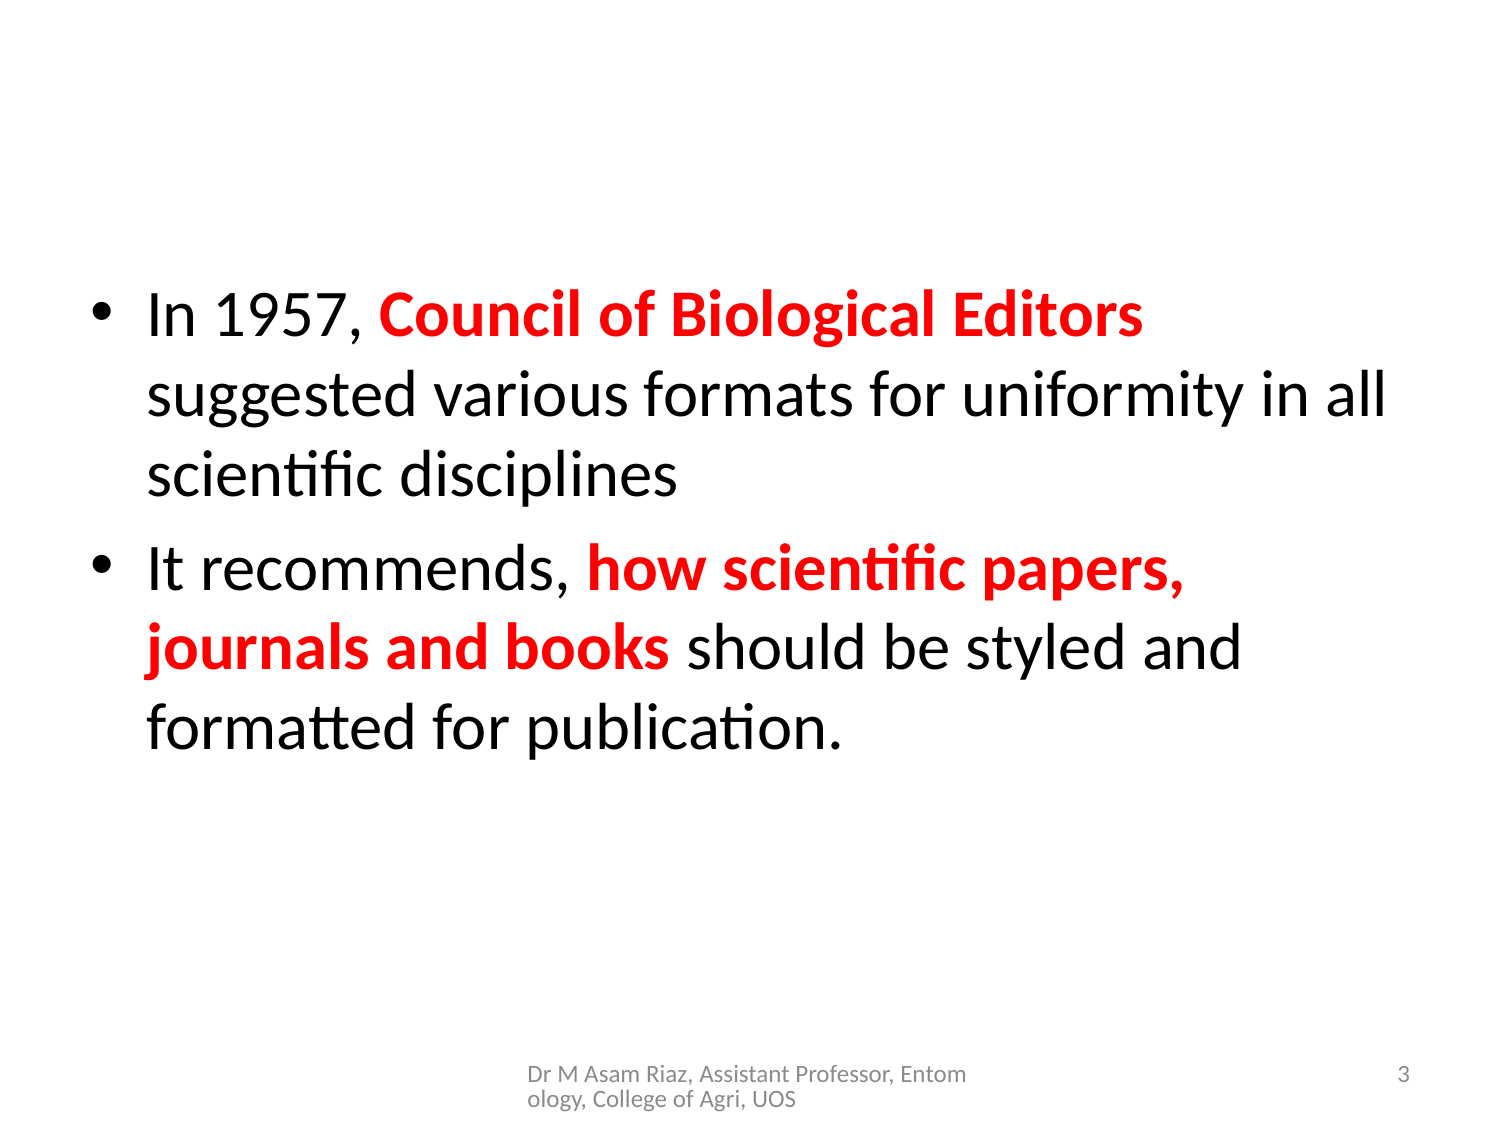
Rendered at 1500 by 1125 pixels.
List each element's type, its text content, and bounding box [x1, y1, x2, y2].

list In 1957, Council of Biological Editors suggested various formats for uniformity in all scientific disciplines It recommends, how scientific papers, journals and books should be styled and formatted for publication. [75, 262, 1425, 1005]
slide_number 3 [1074, 1042, 1425, 1103]
footer Dr M Asam Riaz, Assistant Professor, Entomology, College of Agri, UOS [512, 1042, 988, 1103]
